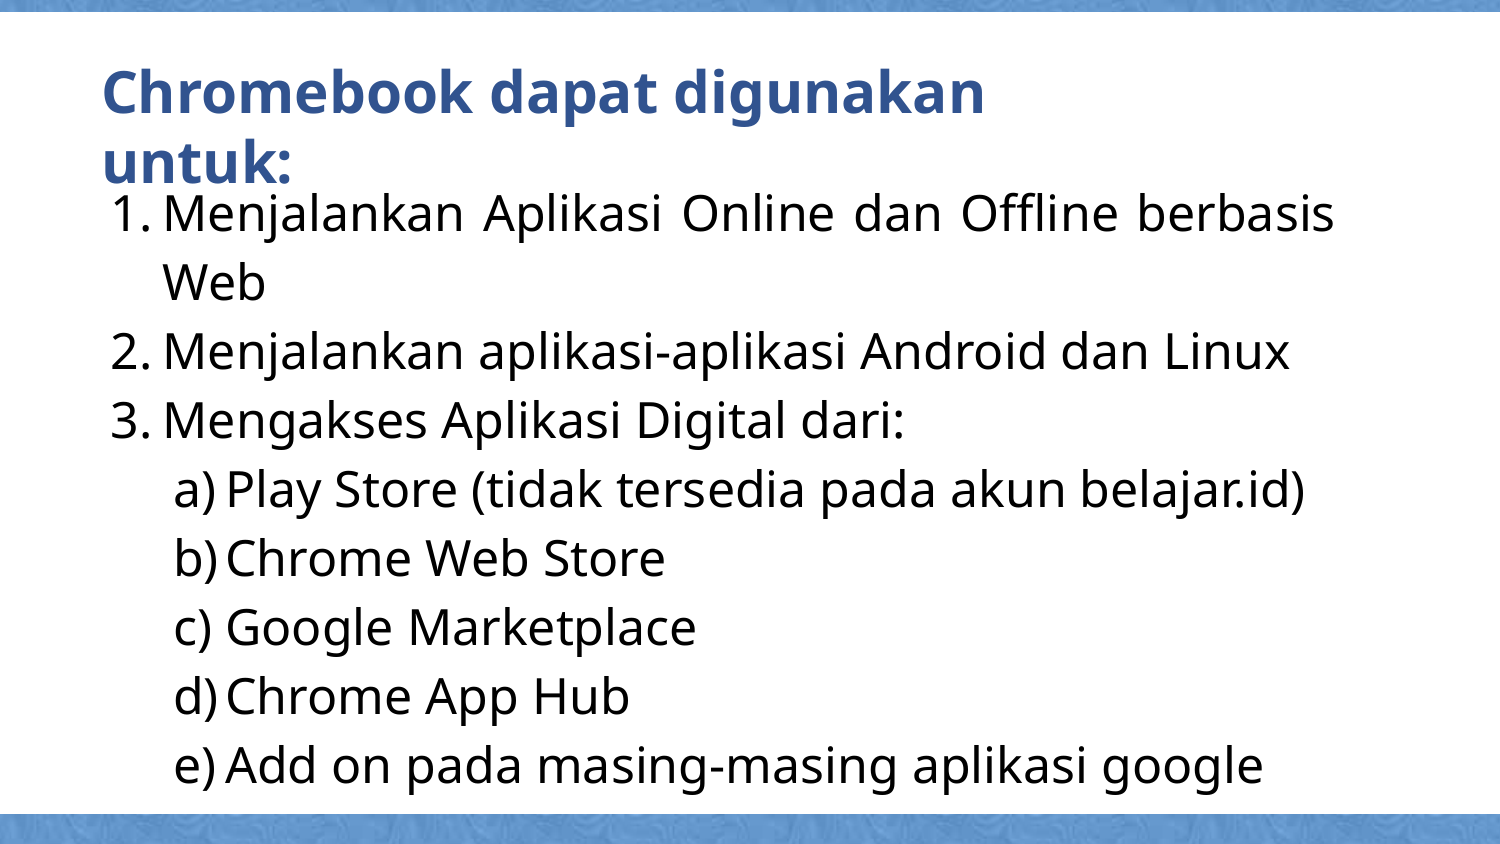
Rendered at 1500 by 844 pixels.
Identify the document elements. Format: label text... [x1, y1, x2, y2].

text_box Chromebook dapat digunakan untuk: [89, 43, 1065, 206]
picture [0, 0, 1500, 12]
picture [0, 814, 1500, 844]
text_box Menjalankan Aplikasi Online dan Offline berbasis Web Menjalankan aplikasi-aplikasi Android dan Linux Mengakses Aplikasi Digital dari: Play Store (tidak tersedia pada akun belajar.id) Chrome Web Store Google Marketplace Chrome App Hub Add on pada masing-masing aplikasi google [95, 161, 1348, 805]
